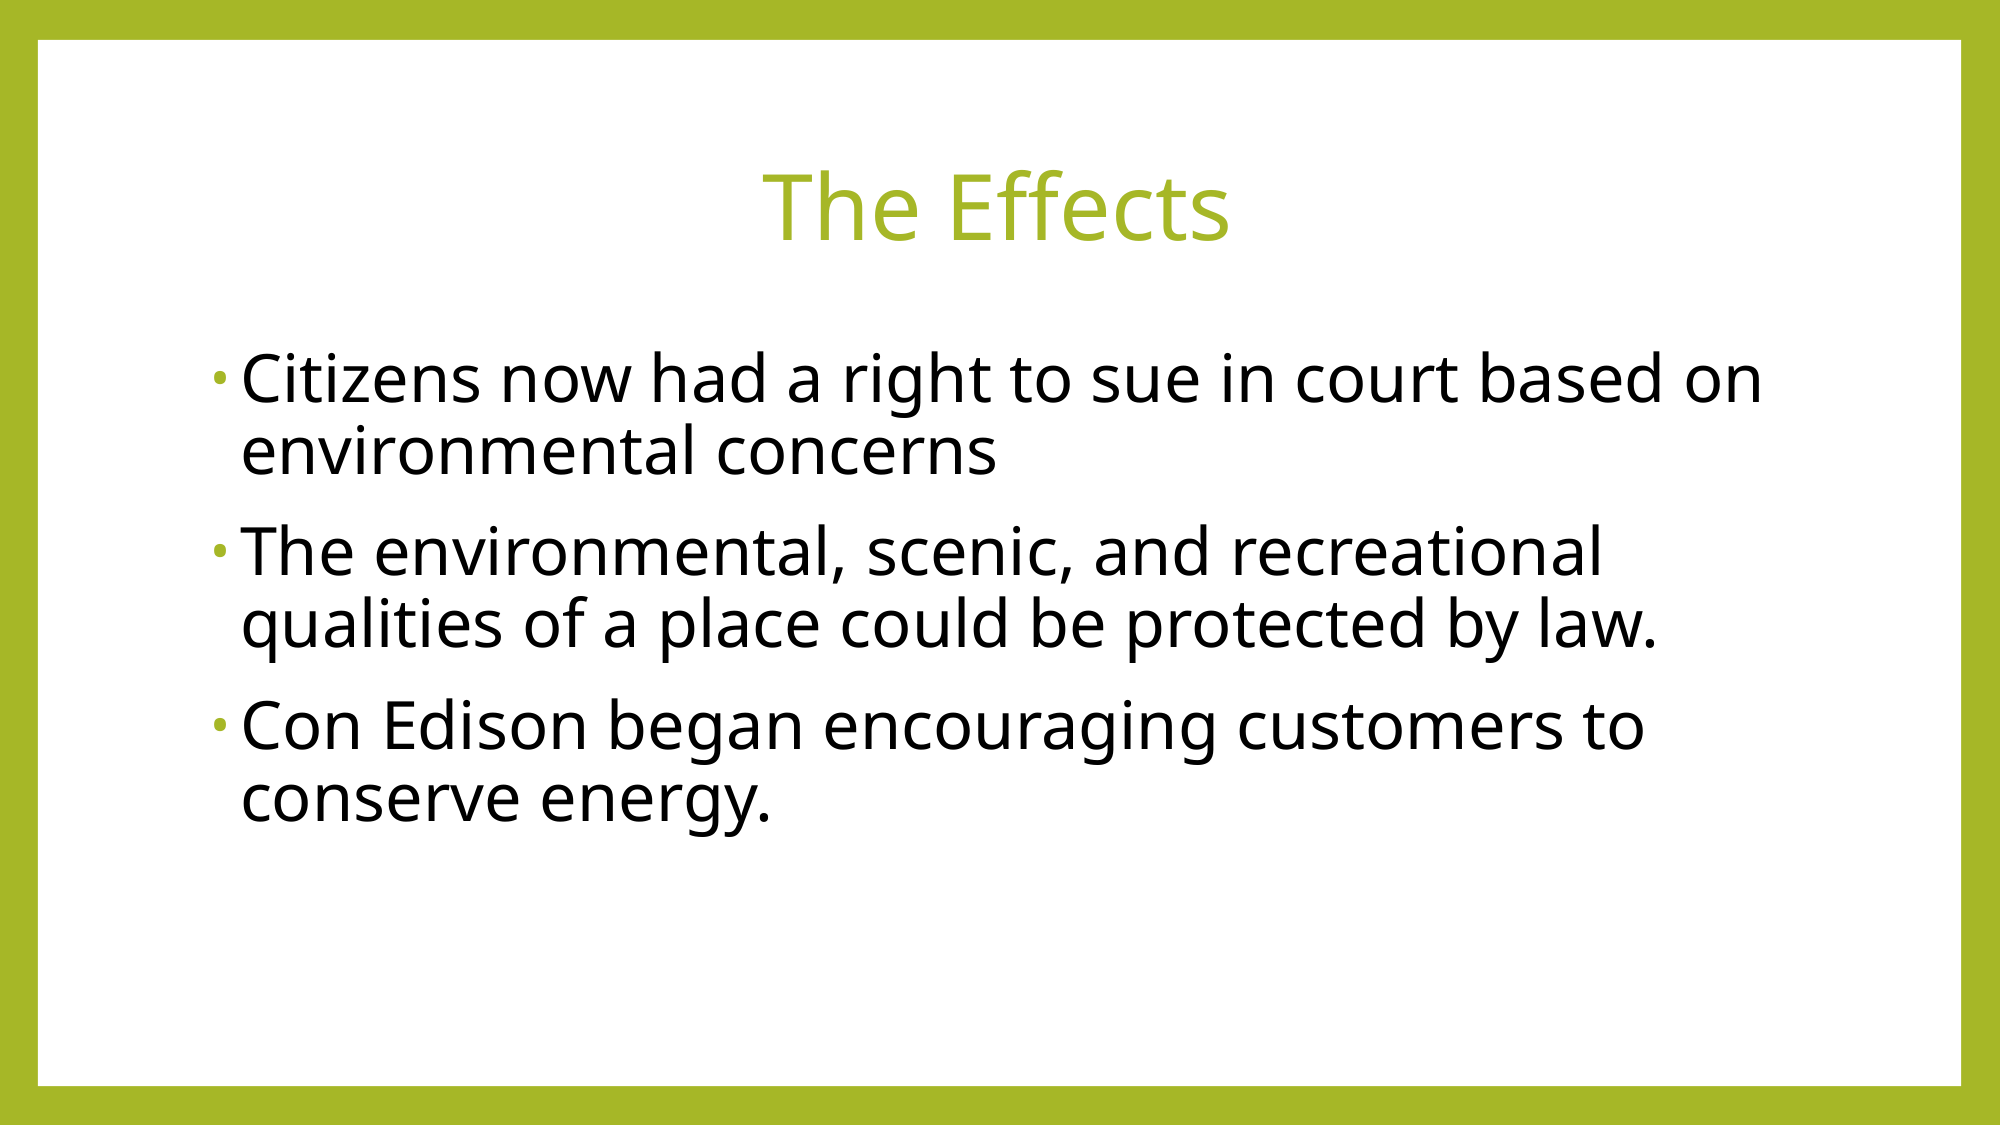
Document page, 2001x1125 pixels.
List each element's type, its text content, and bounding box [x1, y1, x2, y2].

title The Effects [187, 99, 1808, 323]
list Citizens now had a right to sue in court based on environmental concerns The environmental, scenic, and recreational qualities of a place could be protected by law. Con Edison began encouraging customers to conserve energy. [187, 337, 1808, 1000]
